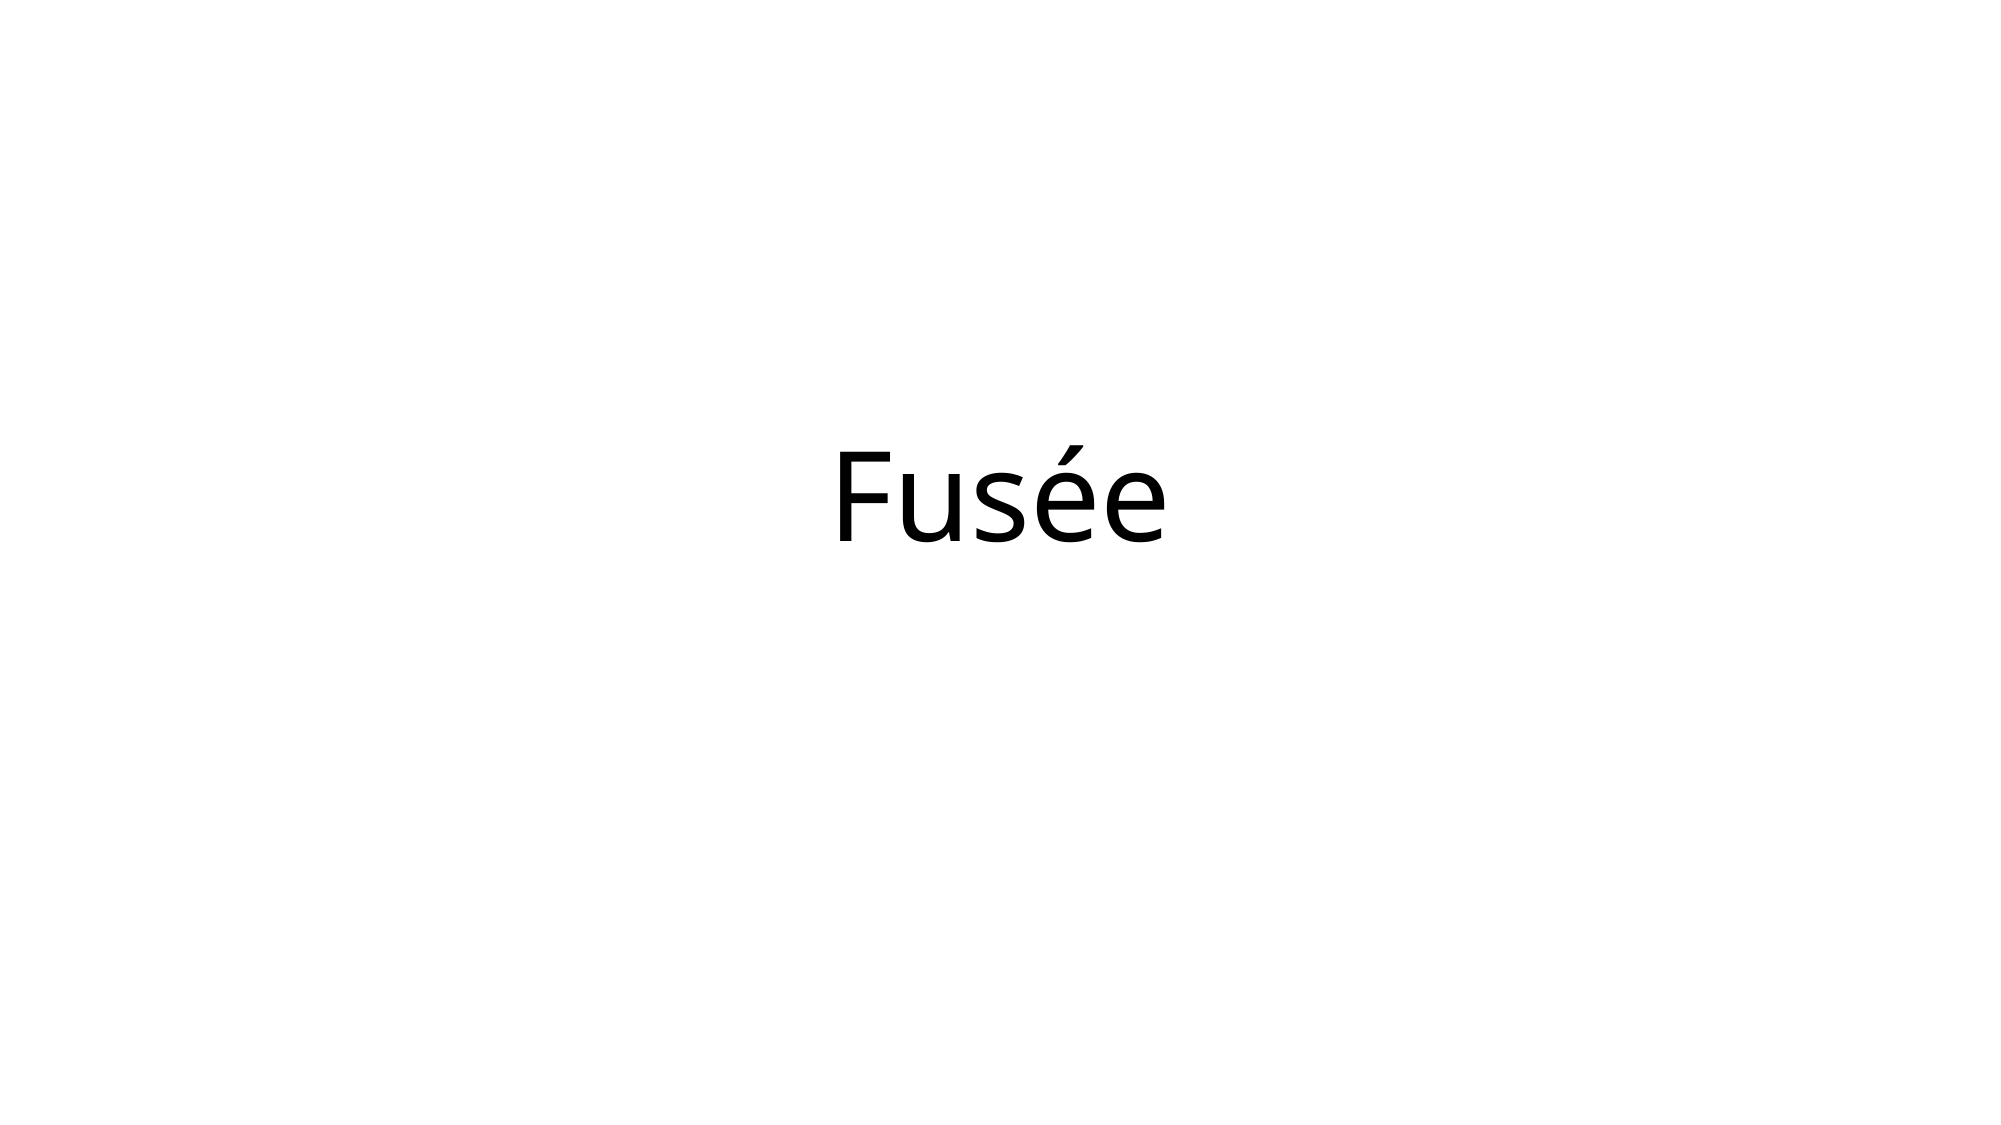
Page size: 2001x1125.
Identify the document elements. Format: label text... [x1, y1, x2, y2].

title Fusée [249, 184, 1750, 576]
